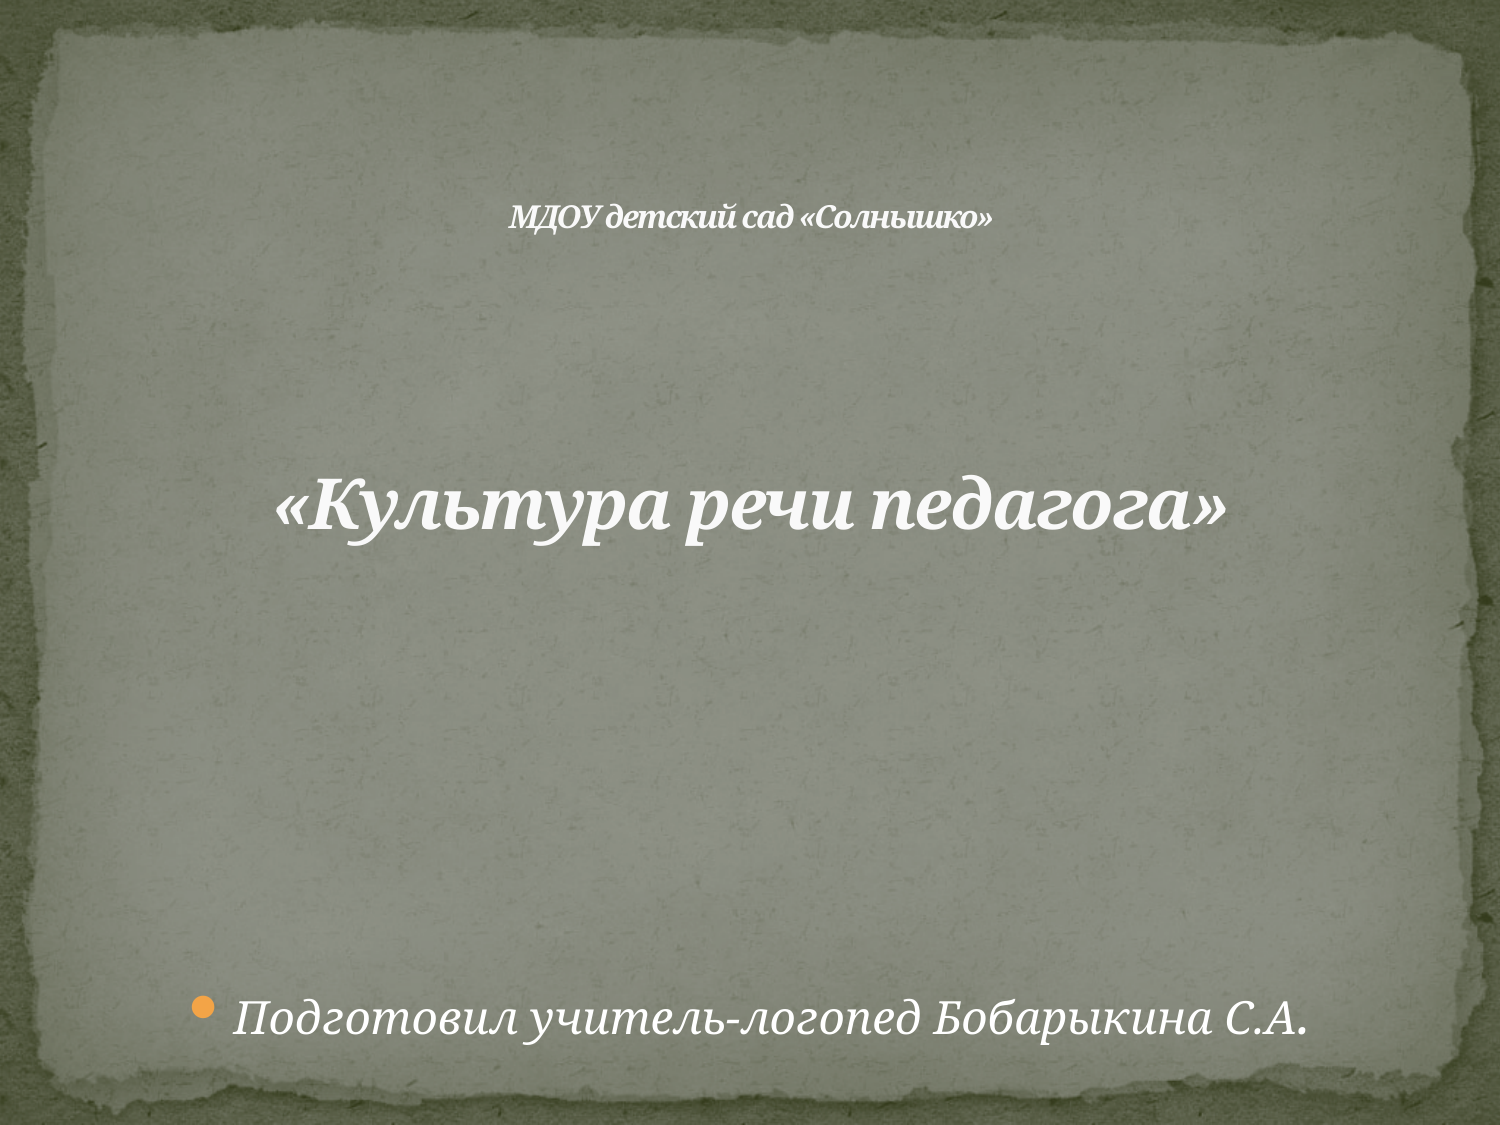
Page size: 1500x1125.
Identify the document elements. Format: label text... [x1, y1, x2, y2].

list Подготовил учитель-логопед Бобарыкина С.А. [75, 739, 1425, 1094]
title МДОУ детский сад «Солнышко» «Культура речи педагога» [76, 42, 1427, 551]
